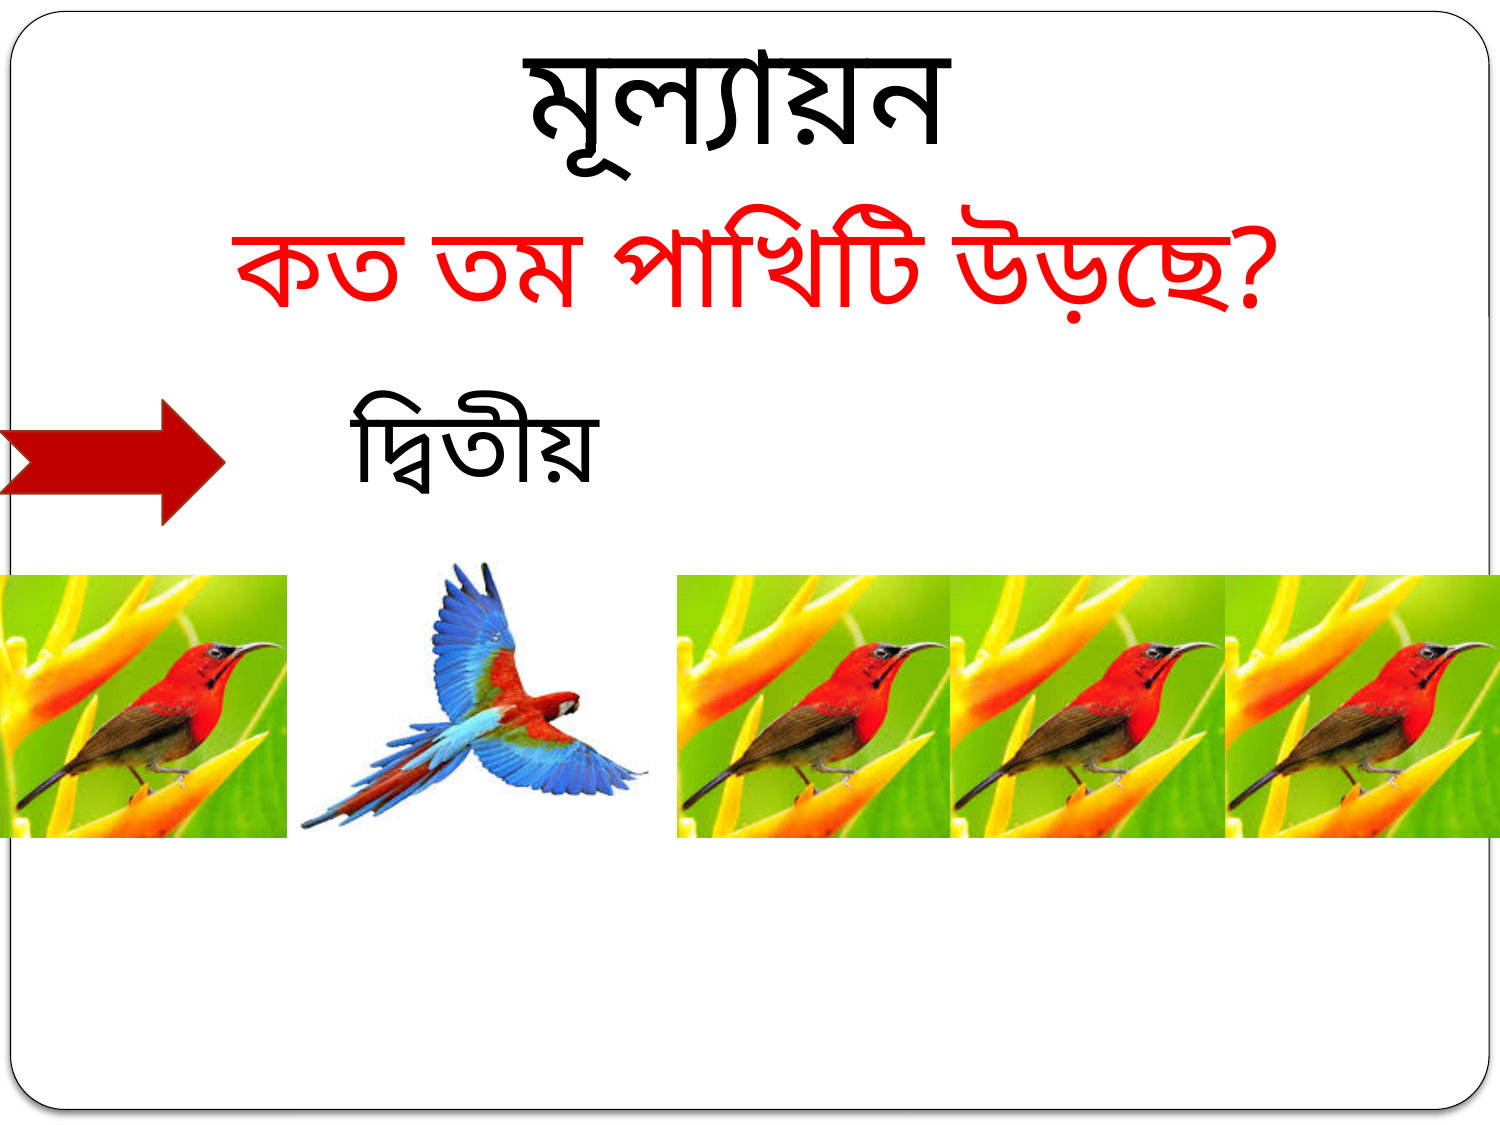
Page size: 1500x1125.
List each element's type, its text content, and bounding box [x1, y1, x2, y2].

text_box মূল্যায়ন [487, 0, 988, 180]
text_box দ্বিতীয় [324, 375, 625, 510]
picture [0, 549, 1500, 846]
text_box কত তম পাখিটি উড়ছে? [199, 187, 1313, 338]
text_box [0, 399, 226, 526]
